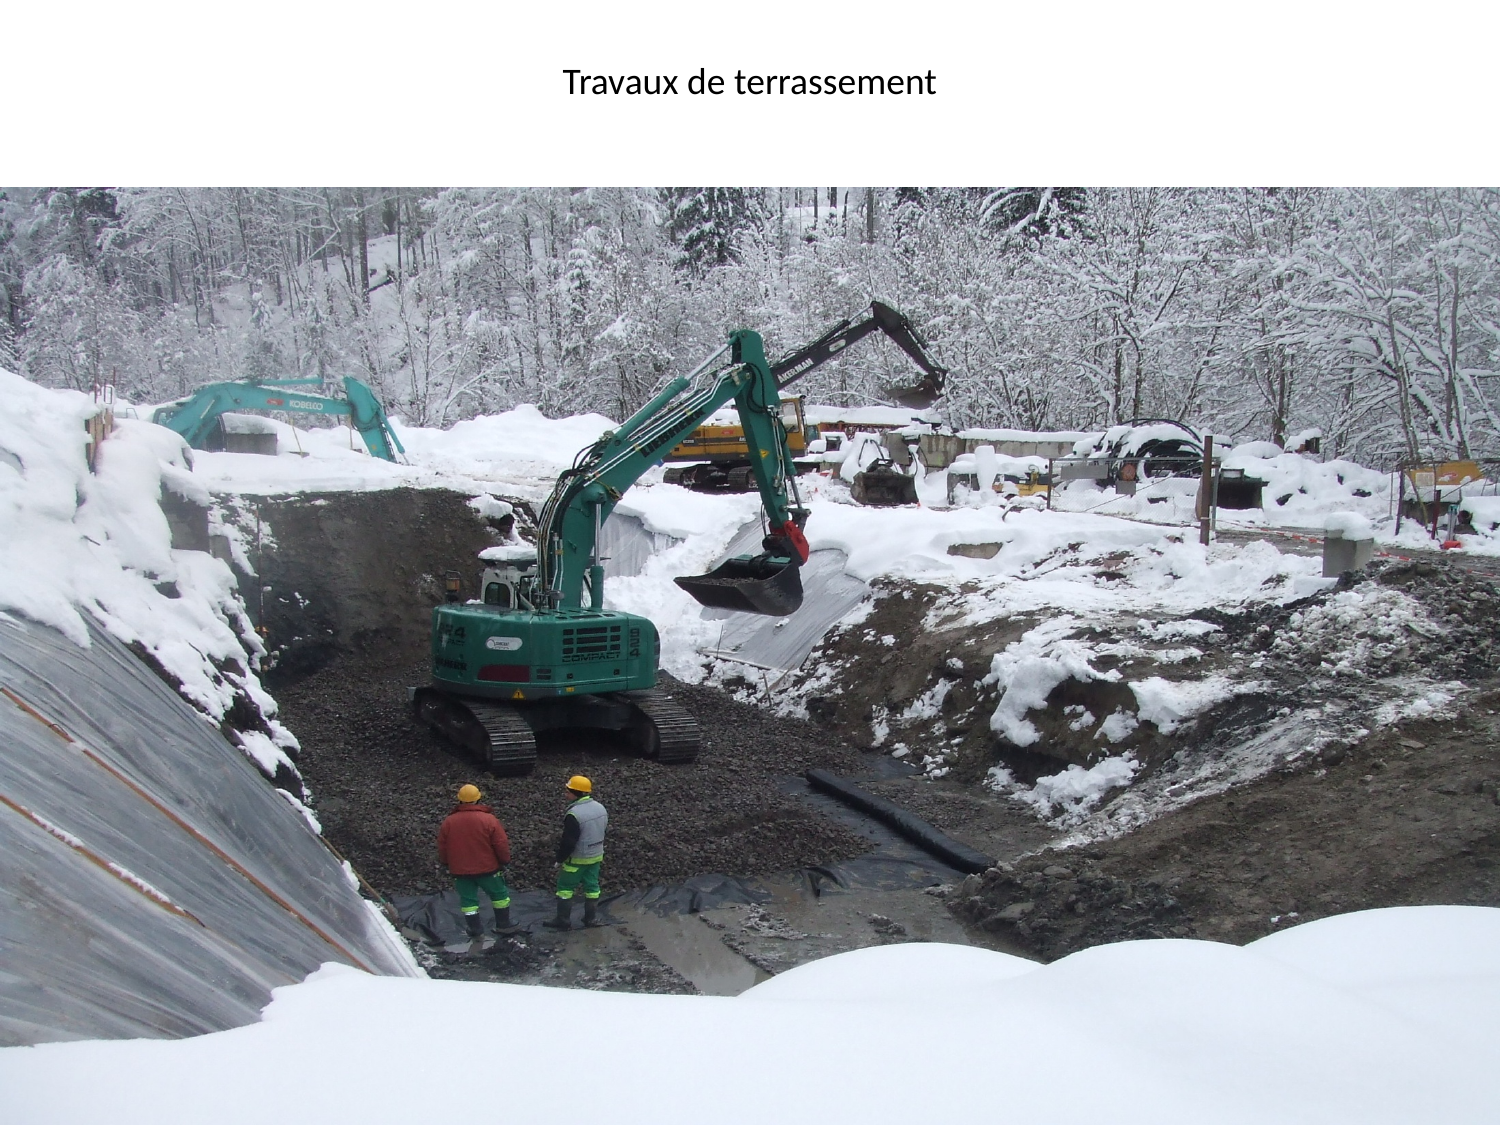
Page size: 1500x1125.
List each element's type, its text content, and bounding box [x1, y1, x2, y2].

picture [0, 187, 1500, 1125]
title Travaux de terrassement [74, 44, 1426, 114]
